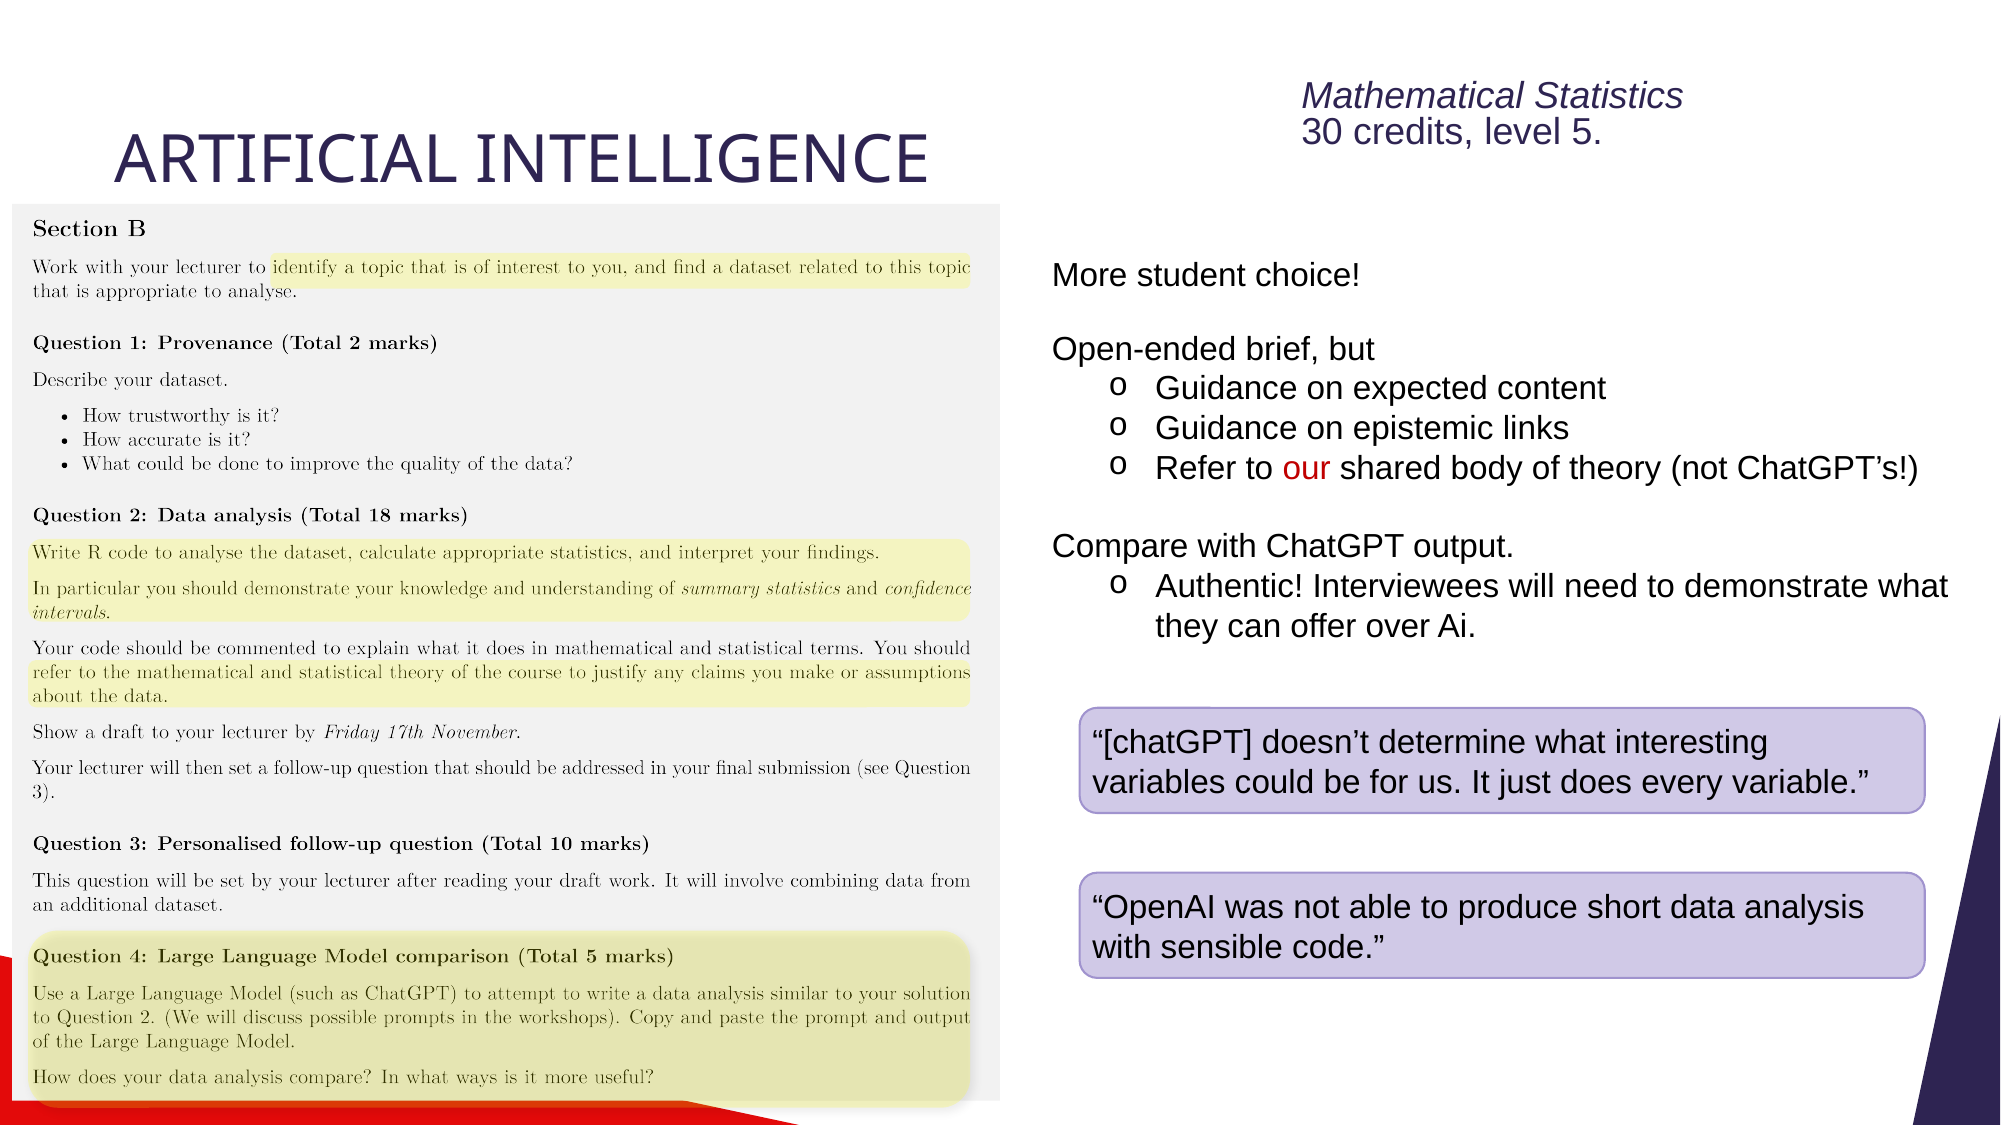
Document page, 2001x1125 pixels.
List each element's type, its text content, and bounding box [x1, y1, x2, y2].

text_box Compare with ChatGPT output. Authentic! Interviewees will need to demonstrate what they can offer over Ai. [1051, 524, 1953, 663]
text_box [0, 196, 1001, 1125]
text_box Open-ended brief, but Guidance on expected content Guidance on epistemic links Refer to our shared body of theory (not ChatGPT’s!) [1051, 326, 1918, 505]
text_box More student choice! [1051, 252, 1598, 297]
text_box “[chatGPT] doesn’t determine what interesting variables could be for us. It just does every variable.” [1079, 707, 1925, 814]
text_box “OpenAI was not able to produce short data analysis with sensible code.” [1079, 872, 1925, 978]
text_box Mathematical Statistics 30 credits, level 5. [1301, 79, 1981, 152]
title Artificial Intelligence [114, 71, 1782, 198]
